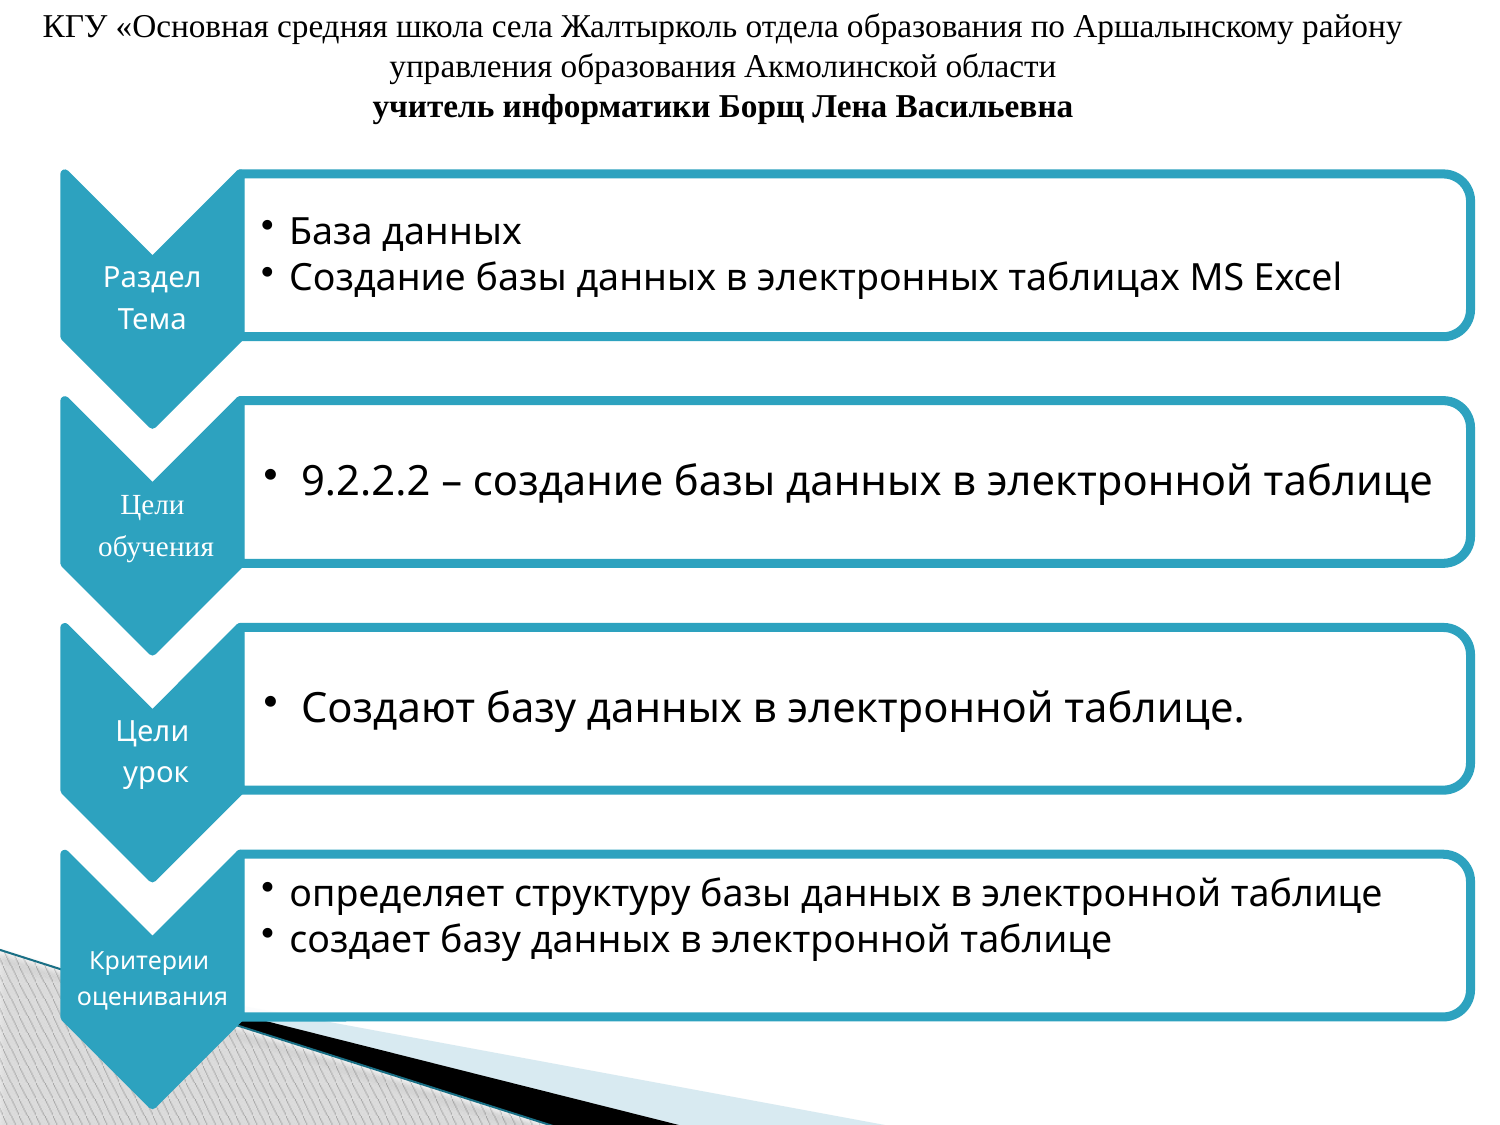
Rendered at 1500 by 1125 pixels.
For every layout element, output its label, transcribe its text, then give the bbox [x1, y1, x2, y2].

title КГУ «Основная средняя школа села Жалтырколь отдела образования по Аршалынскому району управления образования Акмолинской области учитель информатики Борщ Лена Васильевна [0, 31, 1447, 138]
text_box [64, 172, 1471, 1107]
